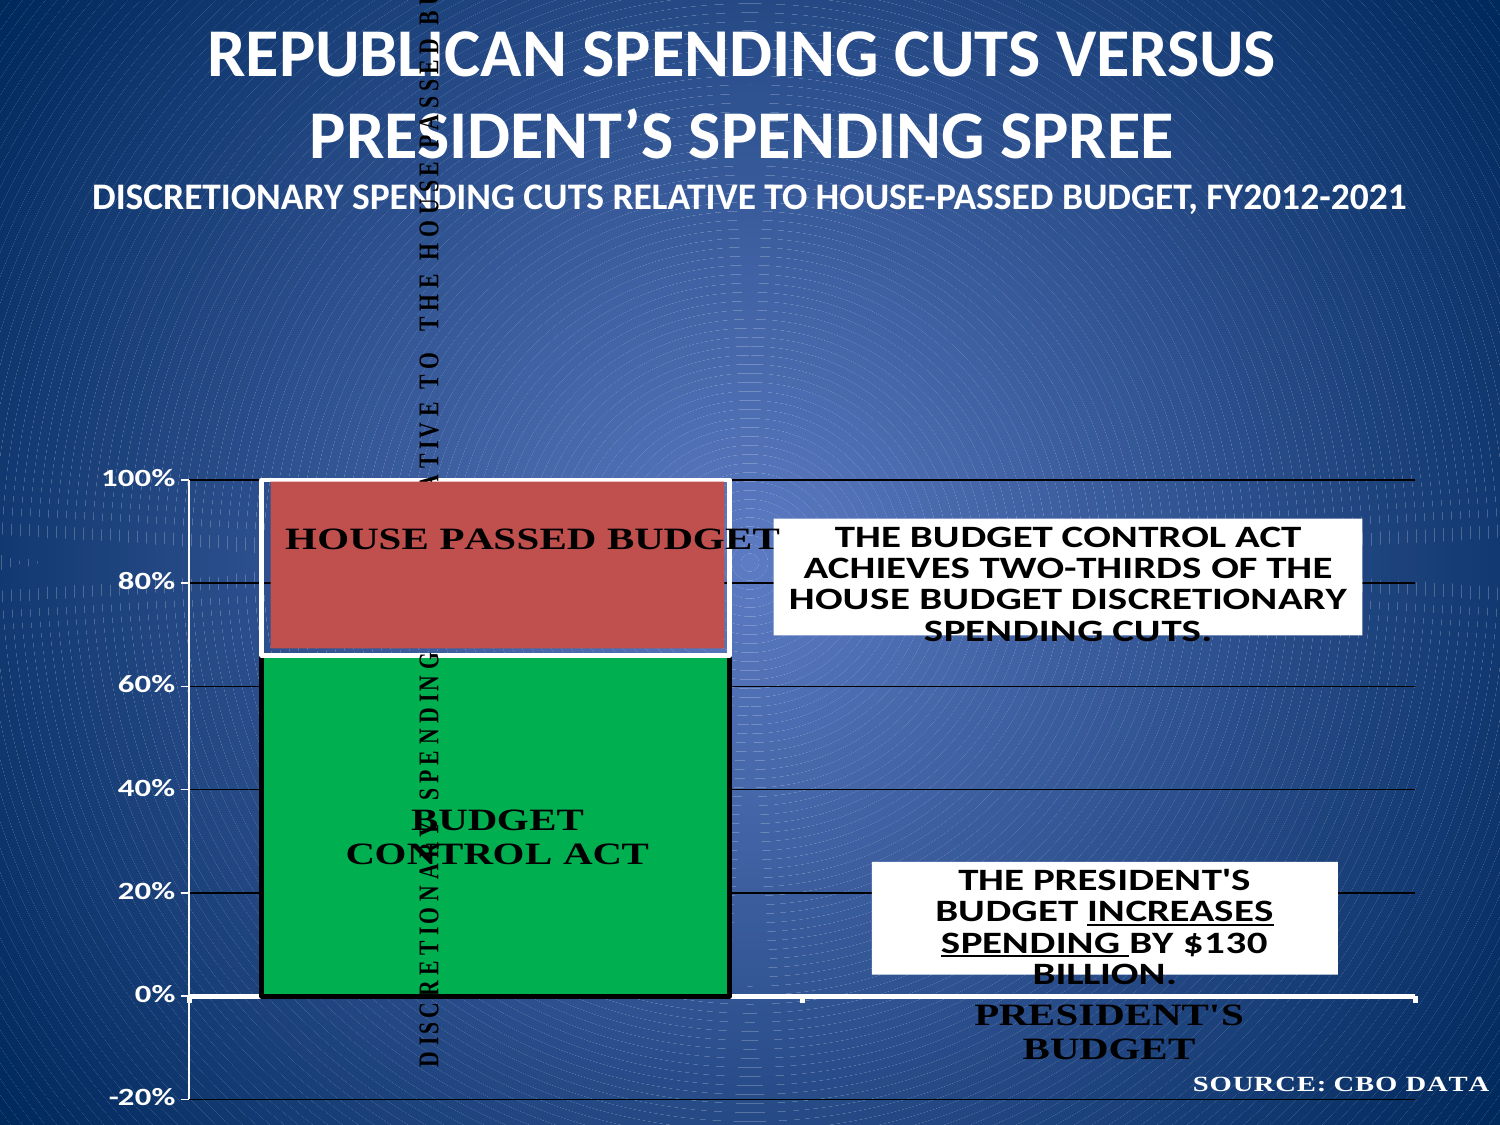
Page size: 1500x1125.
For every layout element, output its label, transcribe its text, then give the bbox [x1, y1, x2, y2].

title Republican Spending Cuts versus President’s Spending Spree Discretionary Spending Cuts Relative To House-Passed Budget, FY2012-2021 [0, 0, 1500, 225]
chart [38, 224, 1476, 1113]
